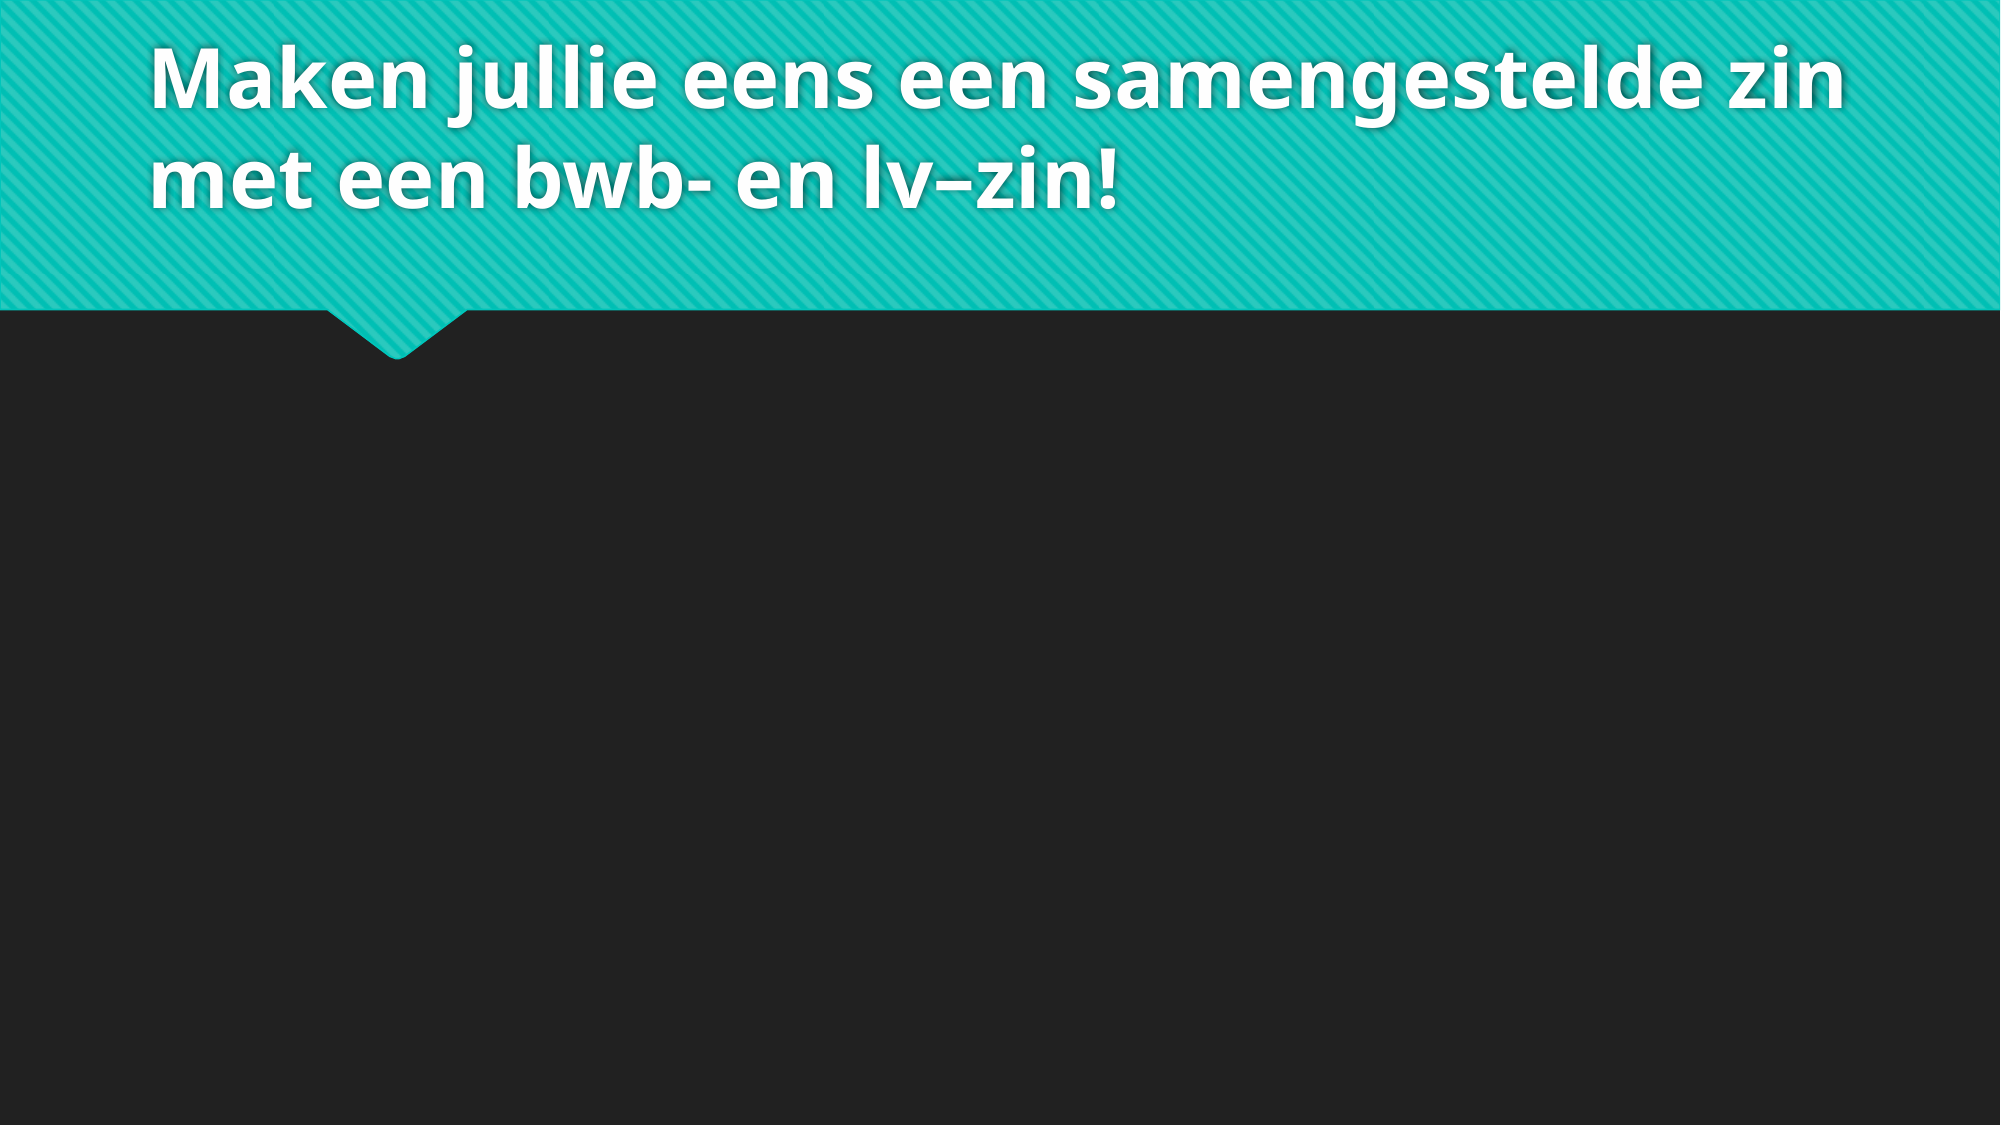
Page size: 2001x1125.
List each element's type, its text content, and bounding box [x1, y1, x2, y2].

title Maken jullie eens een samengestelde zin met een bwb- en lv–zin! [132, 73, 1868, 233]
